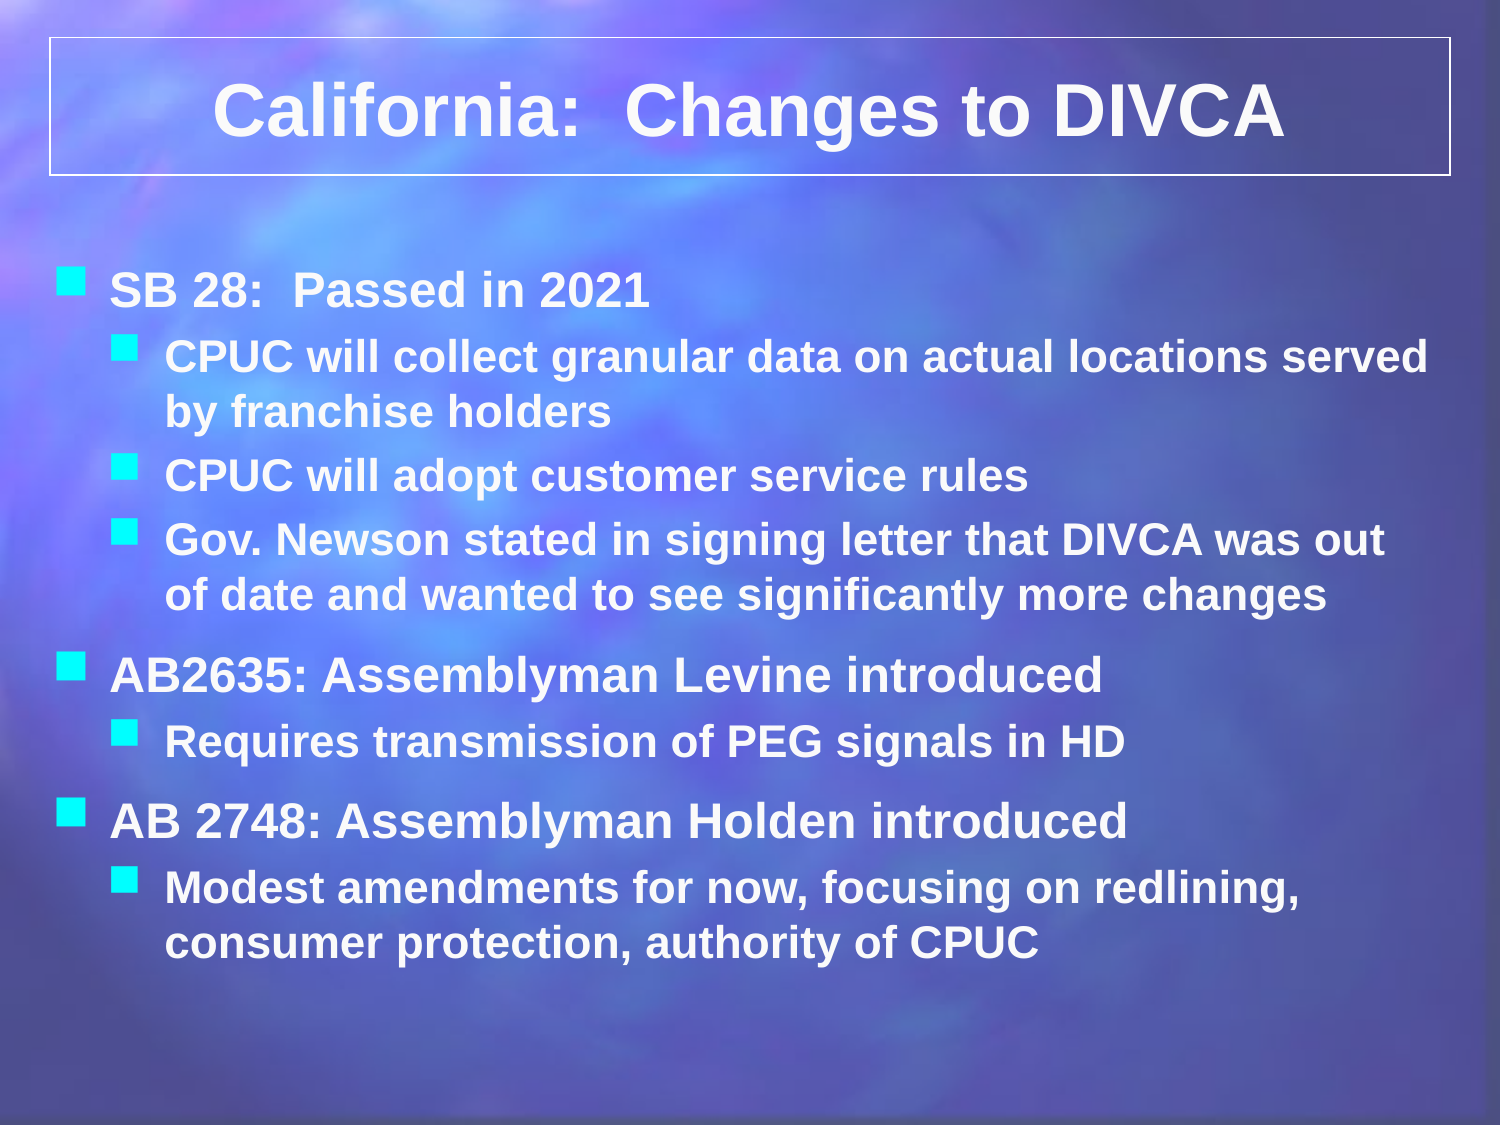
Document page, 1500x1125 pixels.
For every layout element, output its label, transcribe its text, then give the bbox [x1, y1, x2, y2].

text_box SB 28: Passed in 2021 CPUC will collect granular data on actual locations served by franchise holders CPUC will adopt customer service rules Gov. Newson stated in signing letter that DIVCA was out of date and wanted to see significantly more changes AB2635: Assemblyman Levine introduced Requires transmission of PEG signals in HD AB 2748: Assemblyman Holden introduced Modest amendments for now, focusing on redlining, consumer protection, authority of CPUC [37, 249, 1450, 976]
text_box California: Changes to DIVCA [50, 37, 1450, 175]
